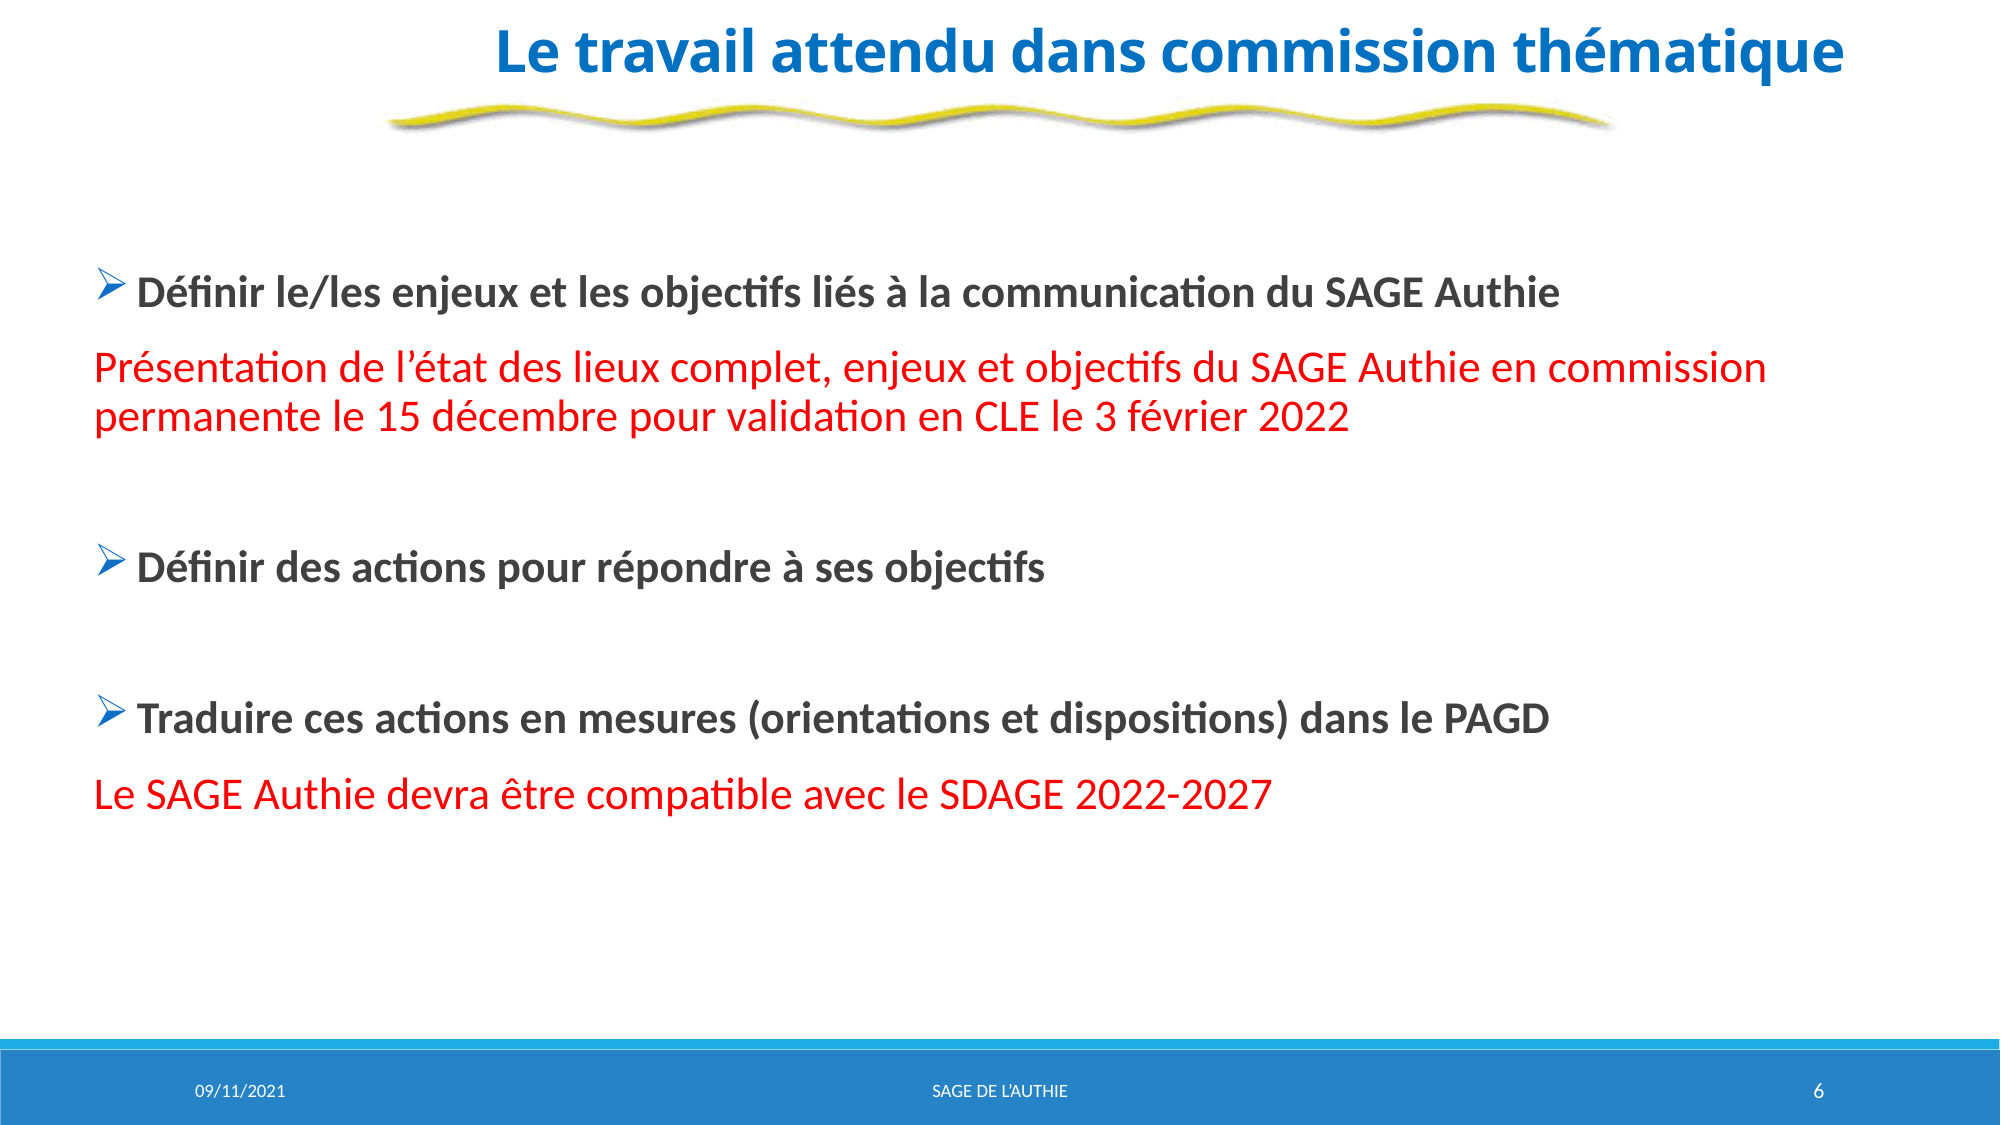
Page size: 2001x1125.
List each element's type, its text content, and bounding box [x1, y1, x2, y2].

list Définir le/les enjeux et les objectifs liés à la communication du SAGE Authie Présentation de l’état des lieux complet, enjeux et objectifs du SAGE Authie en commission permanente le 15 décembre pour validation en CLE le 3 février 2022 Définir des actions pour répondre à ses objectifs Traduire ces actions en mesures (orientations et dispositions) dans le PAGD Le SAGE Authie devra être compatible avec le SDAGE 2022-2027 [93, 260, 2000, 969]
footer Sage de l’aUTHIE [604, 1059, 1396, 1120]
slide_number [180, 1059, 586, 1120]
slide_number 6 [1624, 1059, 1840, 1120]
picture [377, 96, 1625, 135]
text_box Le travail attendu dans commission thématique [479, 8, 2000, 92]
